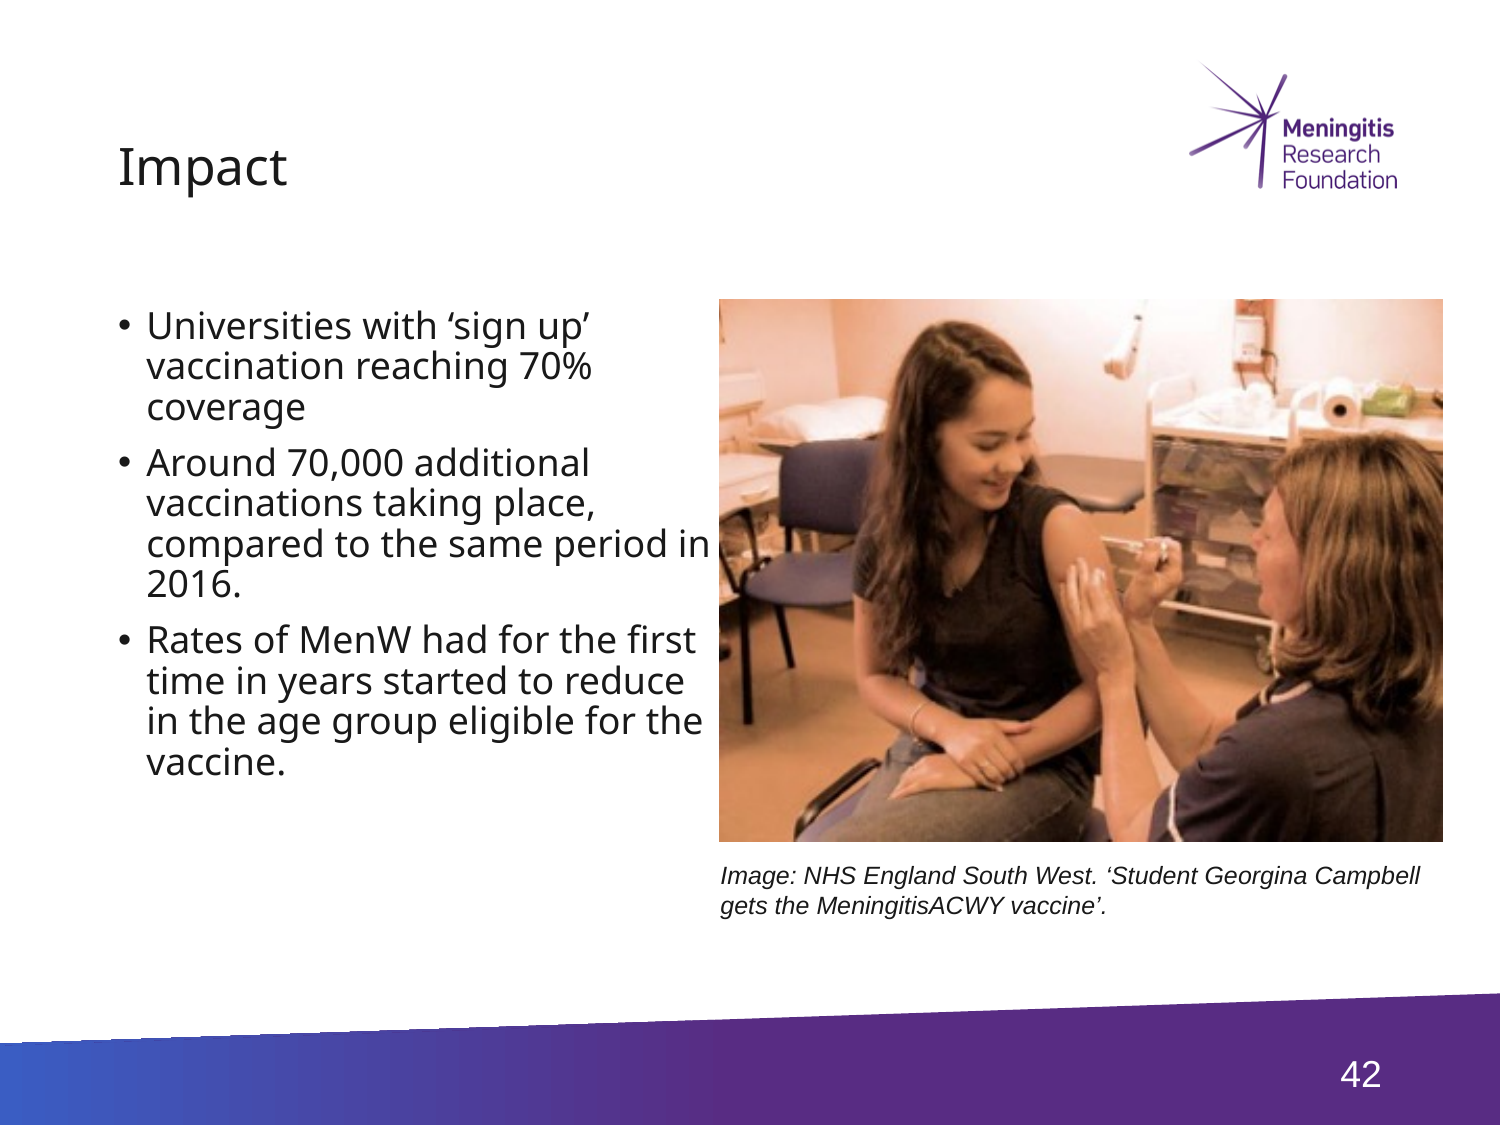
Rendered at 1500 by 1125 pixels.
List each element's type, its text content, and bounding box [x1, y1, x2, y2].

title Impact [103, 59, 1397, 278]
list Universities with ‘sign up’ vaccination reaching 70% coverage Around 70,000 additional vaccinations taking place, compared to the same period in 2016. Rates of MenW had for the first time in years started to reduce in the age group eligible for the vaccine. [103, 299, 741, 1014]
slide_number 42 [1059, 1042, 1397, 1103]
text_box Image: NHS England South West. ‘Student Georgina Campbell gets the MeningitisACWY vaccine’. [705, 851, 1456, 927]
picture [719, 299, 1443, 842]
